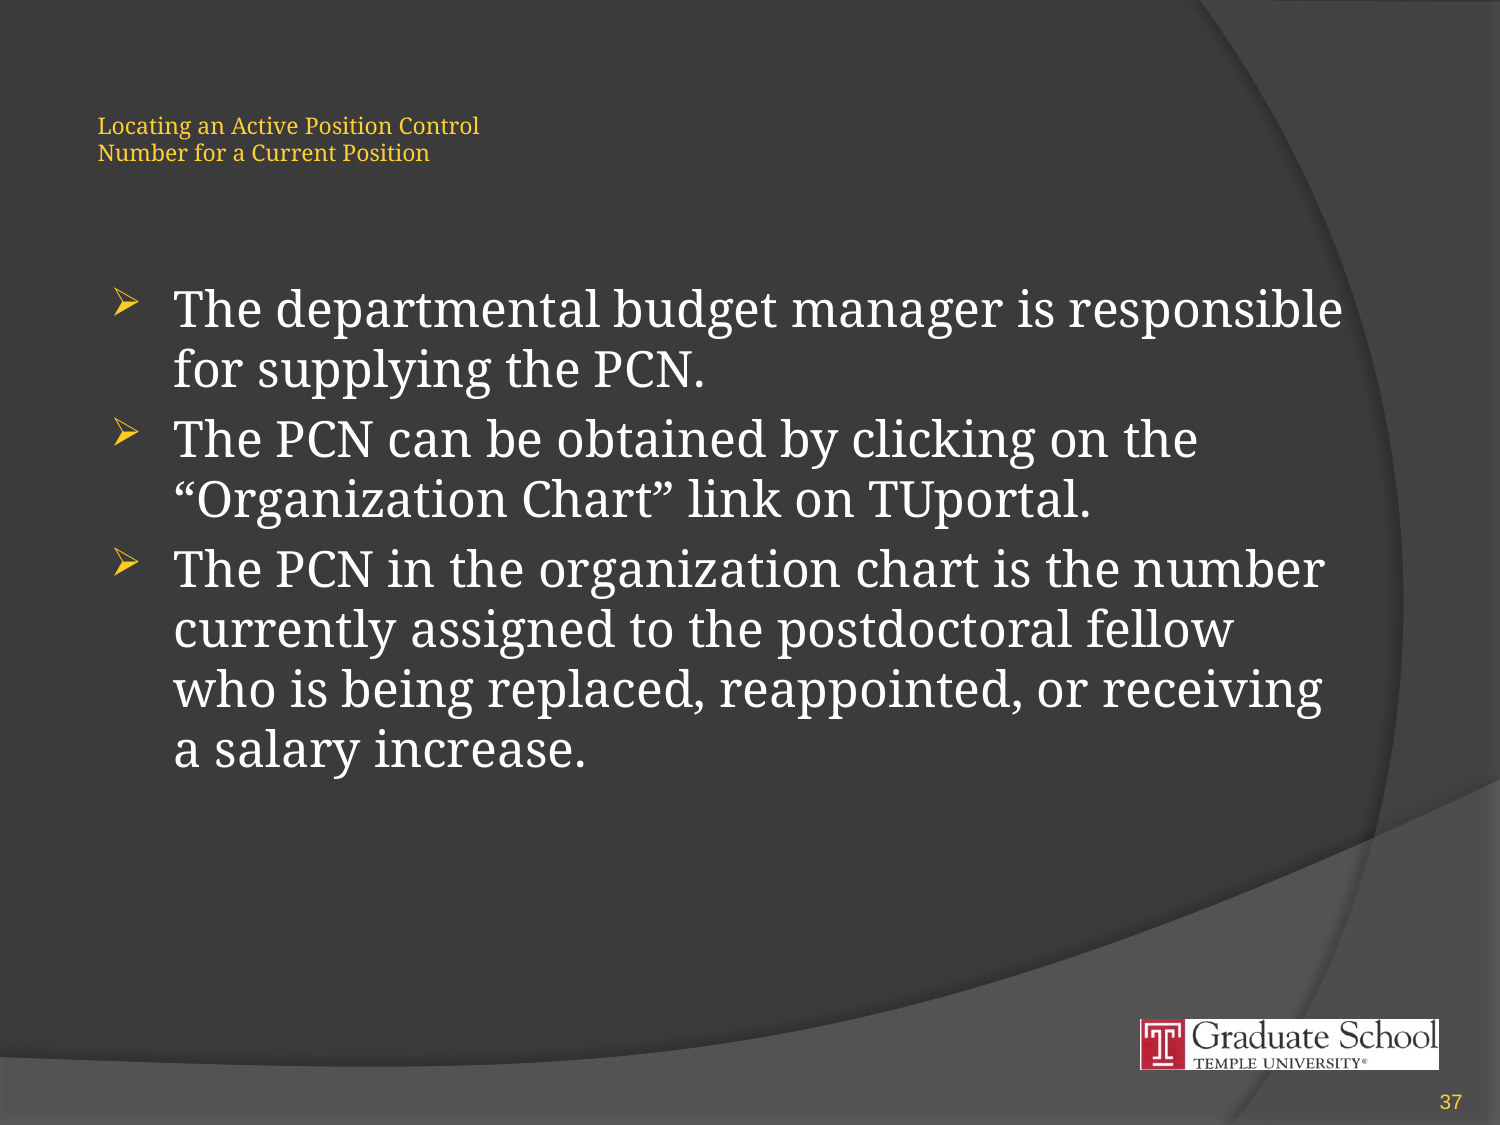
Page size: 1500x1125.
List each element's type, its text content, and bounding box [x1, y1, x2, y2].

slide_number 37 [1337, 1053, 1463, 1114]
title Locating an Active Position Control Number for a Current Position [90, 45, 1500, 233]
picture [1139, 1019, 1439, 1071]
list The departmental budget manager is responsible for supplying the PCN. The PCN can be obtained by clicking on the “Organization Chart” link on TUportal. The PCN in the organization chart is the number currently assigned to the postdoctoral fellow who is being replaced, reappointed, or receiving a salary increase. [90, 270, 1363, 1013]
